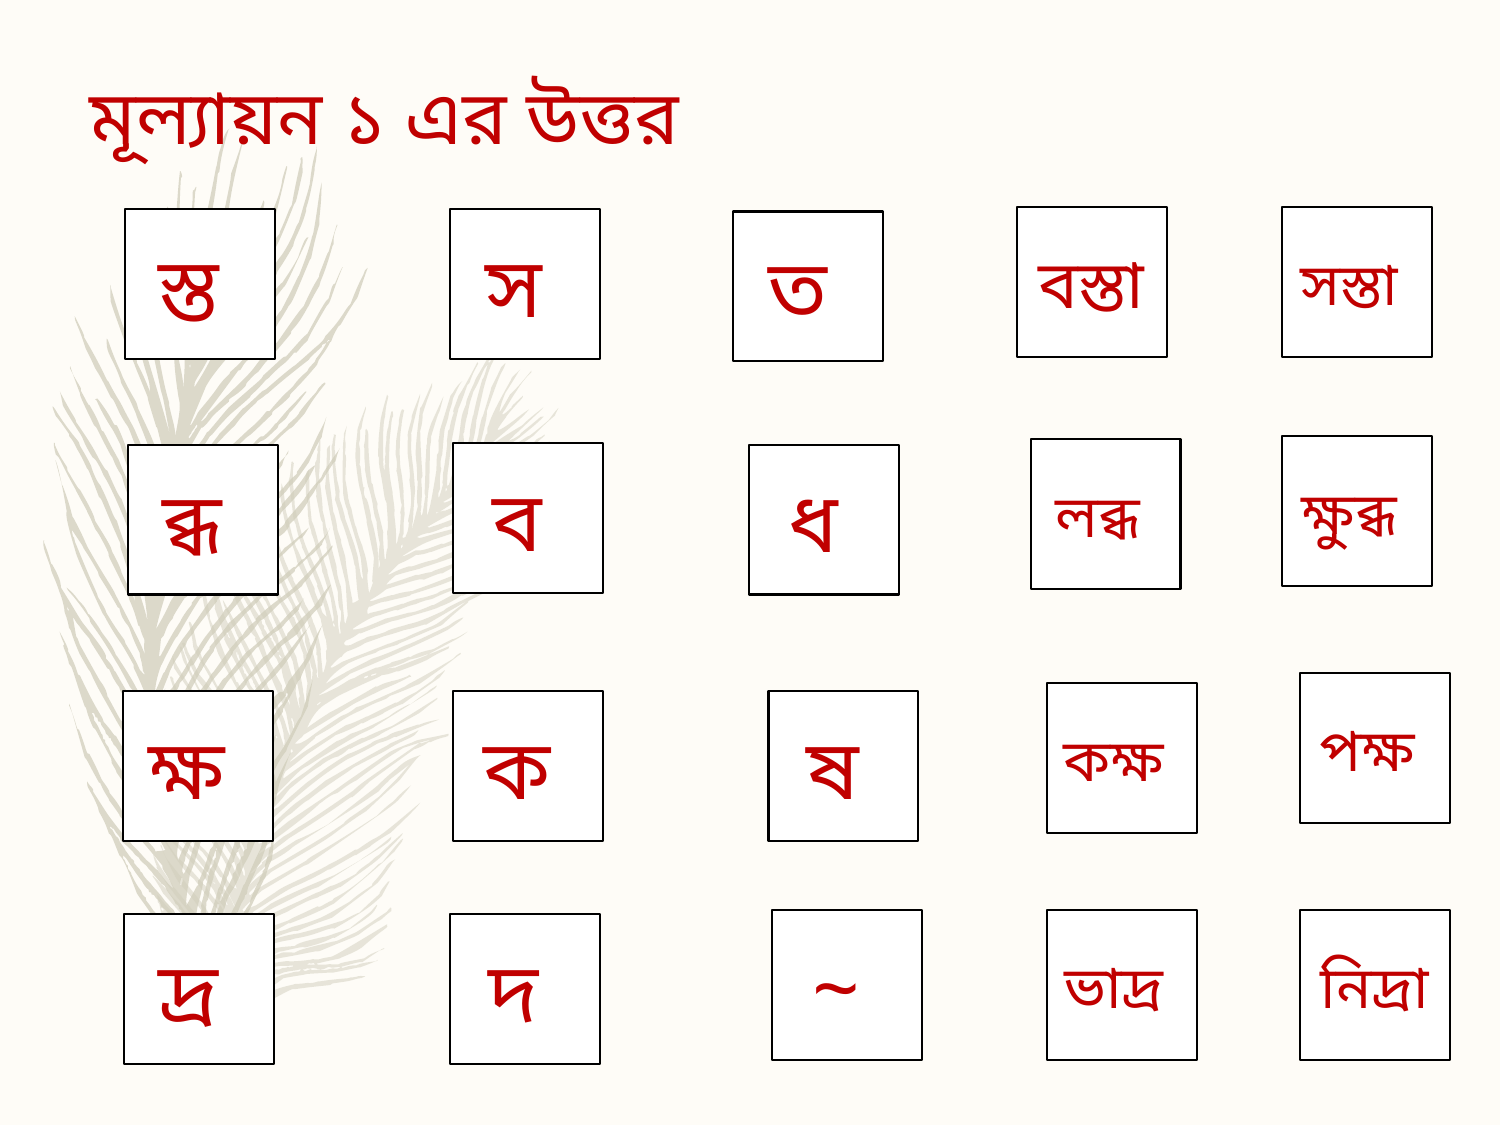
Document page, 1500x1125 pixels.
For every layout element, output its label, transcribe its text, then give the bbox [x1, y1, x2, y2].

text_box মূল্যায়ন ১ এর উত্তর [75, 62, 1000, 168]
text_box ক [452, 690, 604, 842]
text_box ব্ধ [127, 444, 279, 596]
text_box ত [732, 210, 884, 362]
text_box ধ [748, 444, 900, 596]
text_box নিদ্রা [1299, 909, 1451, 1061]
text_box ষ [767, 690, 919, 842]
text_box ব [452, 442, 604, 594]
text_box স [449, 208, 601, 360]
text_box দ [449, 913, 601, 1065]
text_box বস্তা [1016, 206, 1168, 358]
text_box পক্ষ [1299, 672, 1451, 824]
text_box ক্ষ [122, 690, 274, 842]
text_box ~ [771, 909, 923, 1061]
text_box ক্ষুব্ধ [1281, 435, 1433, 587]
text_box সস্তা [1281, 206, 1433, 358]
text_box কক্ষ [1046, 682, 1198, 834]
text_box ভাদ্র [1046, 909, 1198, 1061]
text_box স্ত [124, 208, 276, 360]
text_box লব্ধ [1030, 438, 1182, 590]
text_box দ্র [123, 913, 275, 1065]
